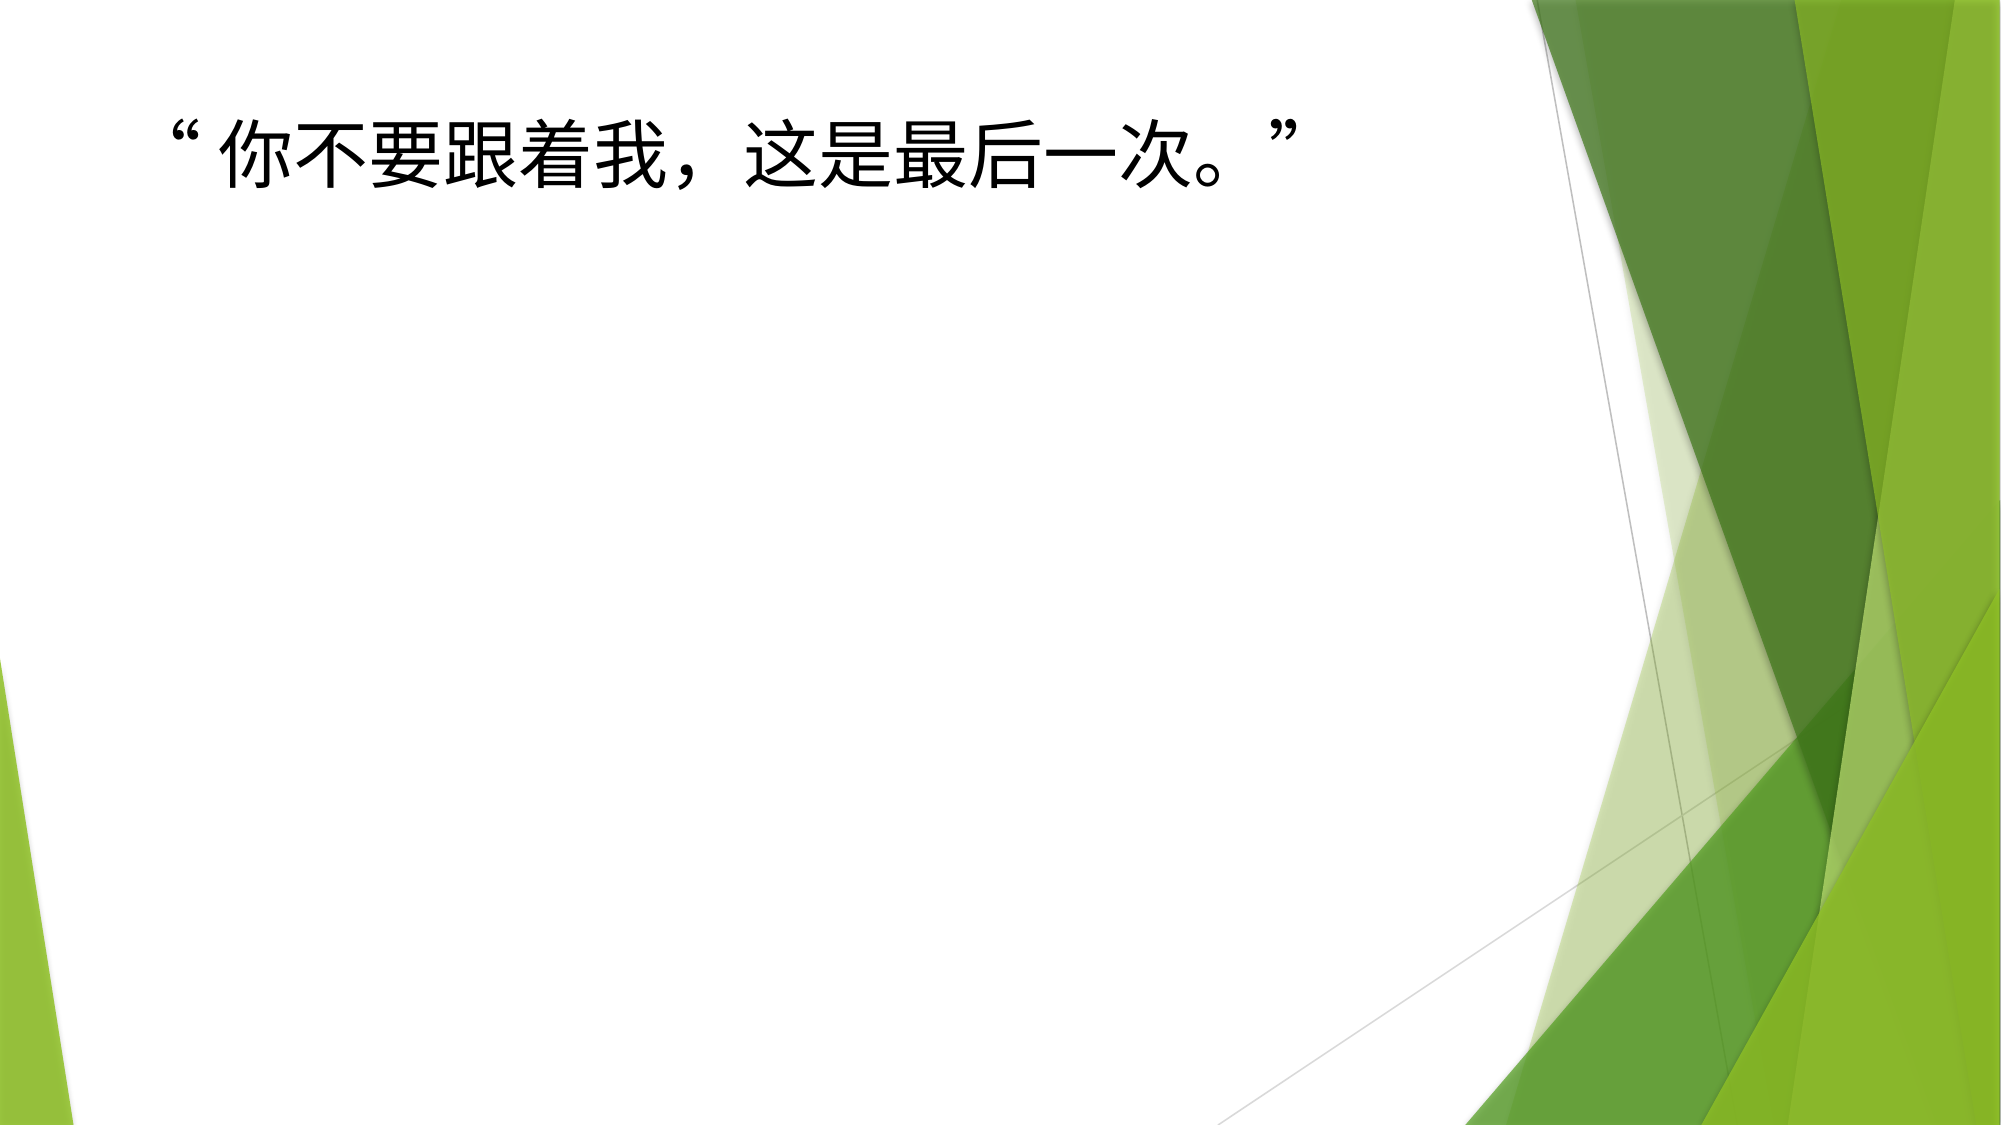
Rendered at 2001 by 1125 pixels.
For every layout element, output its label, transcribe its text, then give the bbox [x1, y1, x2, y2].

title “你不要跟着我，这是最后一次。” [111, 99, 1522, 317]
